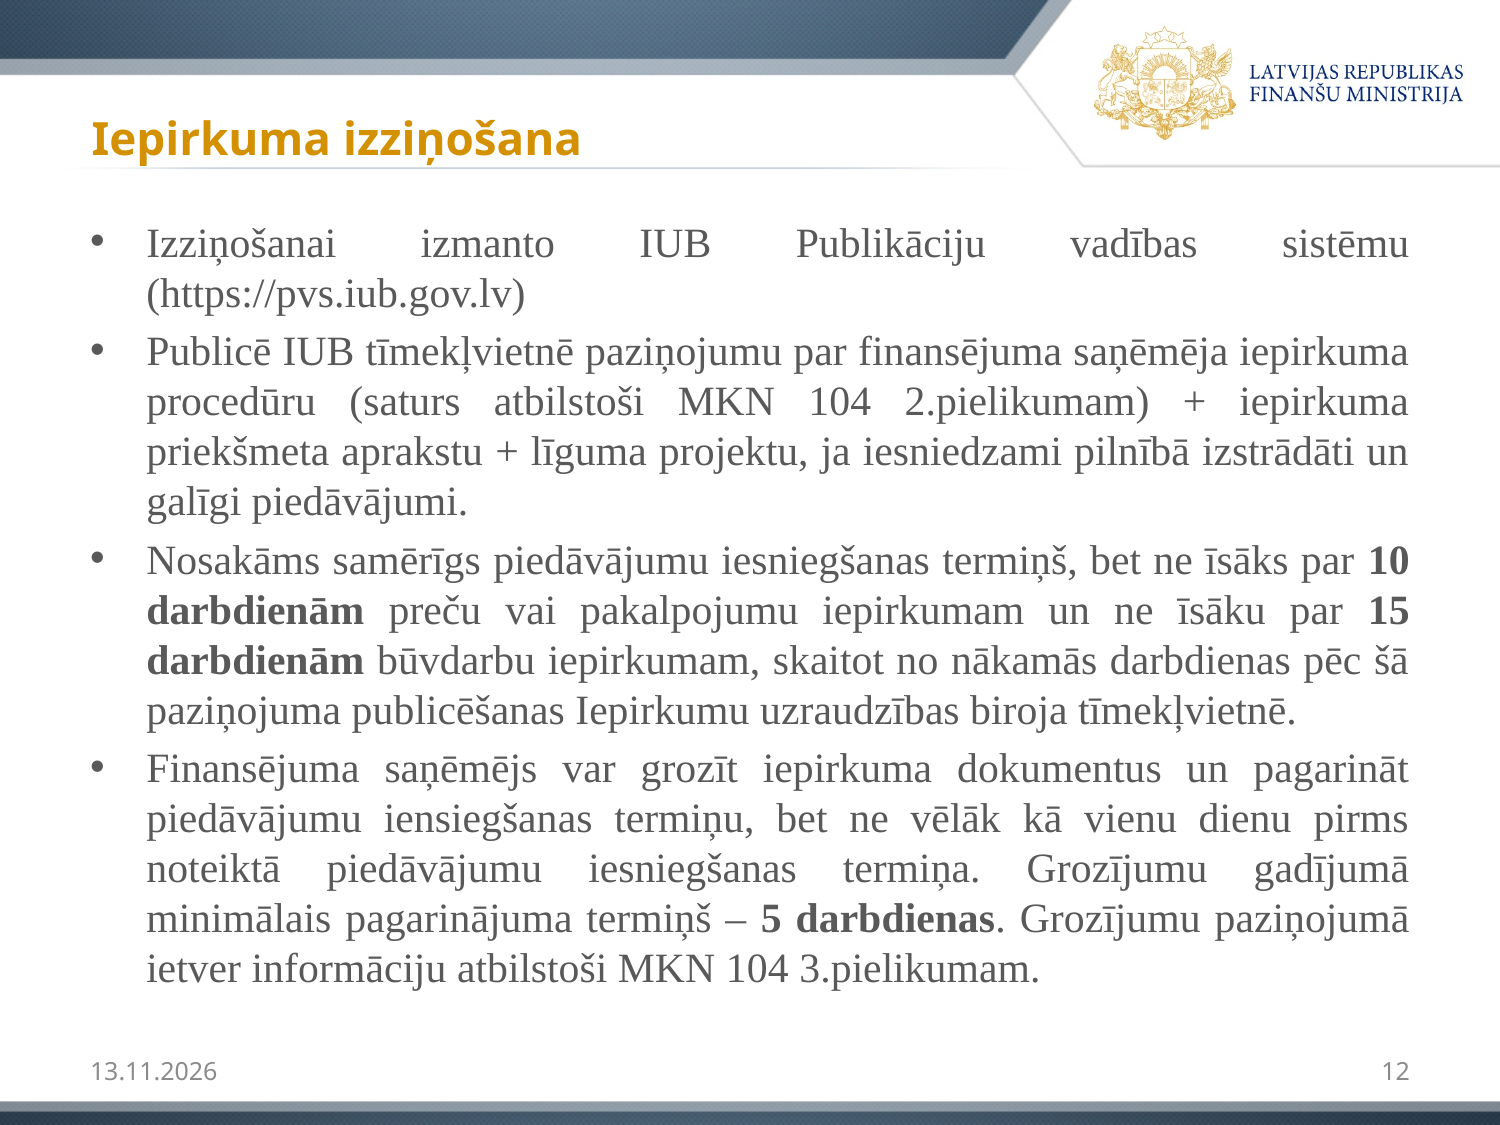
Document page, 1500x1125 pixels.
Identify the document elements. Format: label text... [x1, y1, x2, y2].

title Iepirkuma izziņošana [76, 101, 1010, 173]
slide_number 12 [1074, 1042, 1425, 1103]
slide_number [75, 1042, 425, 1103]
picture [0, 0, 1500, 1125]
list Izziņošanai izmanto IUB Publikāciju vadības sistēmu (https://pvs.iub.gov.lv) Publicē IUB tīmekļvietnē paziņojumu par finansējuma saņēmēja iepirkuma procedūru (saturs atbilstoši MKN 104 2.pielikumam) + iepirkuma priekšmeta aprakstu + līguma projektu, ja iesniedzami pilnībā izstrādāti un galīgi piedāvājumi. Nosakāms samērīgs piedāvājumu iesniegšanas termiņš, bet ne īsāks par 10 darbdienām preču vai pakalpojumu iepirkumam un ne īsāku par 15 darbdienām būvdarbu iepirkumam, skaitot no nākamās darbdienas pēc šā paziņojuma publicēšanas Iepirkumu uzraudzības biroja tīmekļvietnē. Finansējuma saņēmējs var grozīt iepirkuma dokumentus un pagarināt piedāvājumu iensiegšanas termiņu, bet ne vēlāk kā vienu dienu pirms noteiktā piedāvājumu iesniegšanas termiņa. Grozījumu gadījumā minimālais pagarinājuma termiņš – 5 darbdienas. Grozījumu paziņojumā ietver informāciju atbilstoši MKN 104 3.pielikumam. [75, 208, 1425, 1005]
